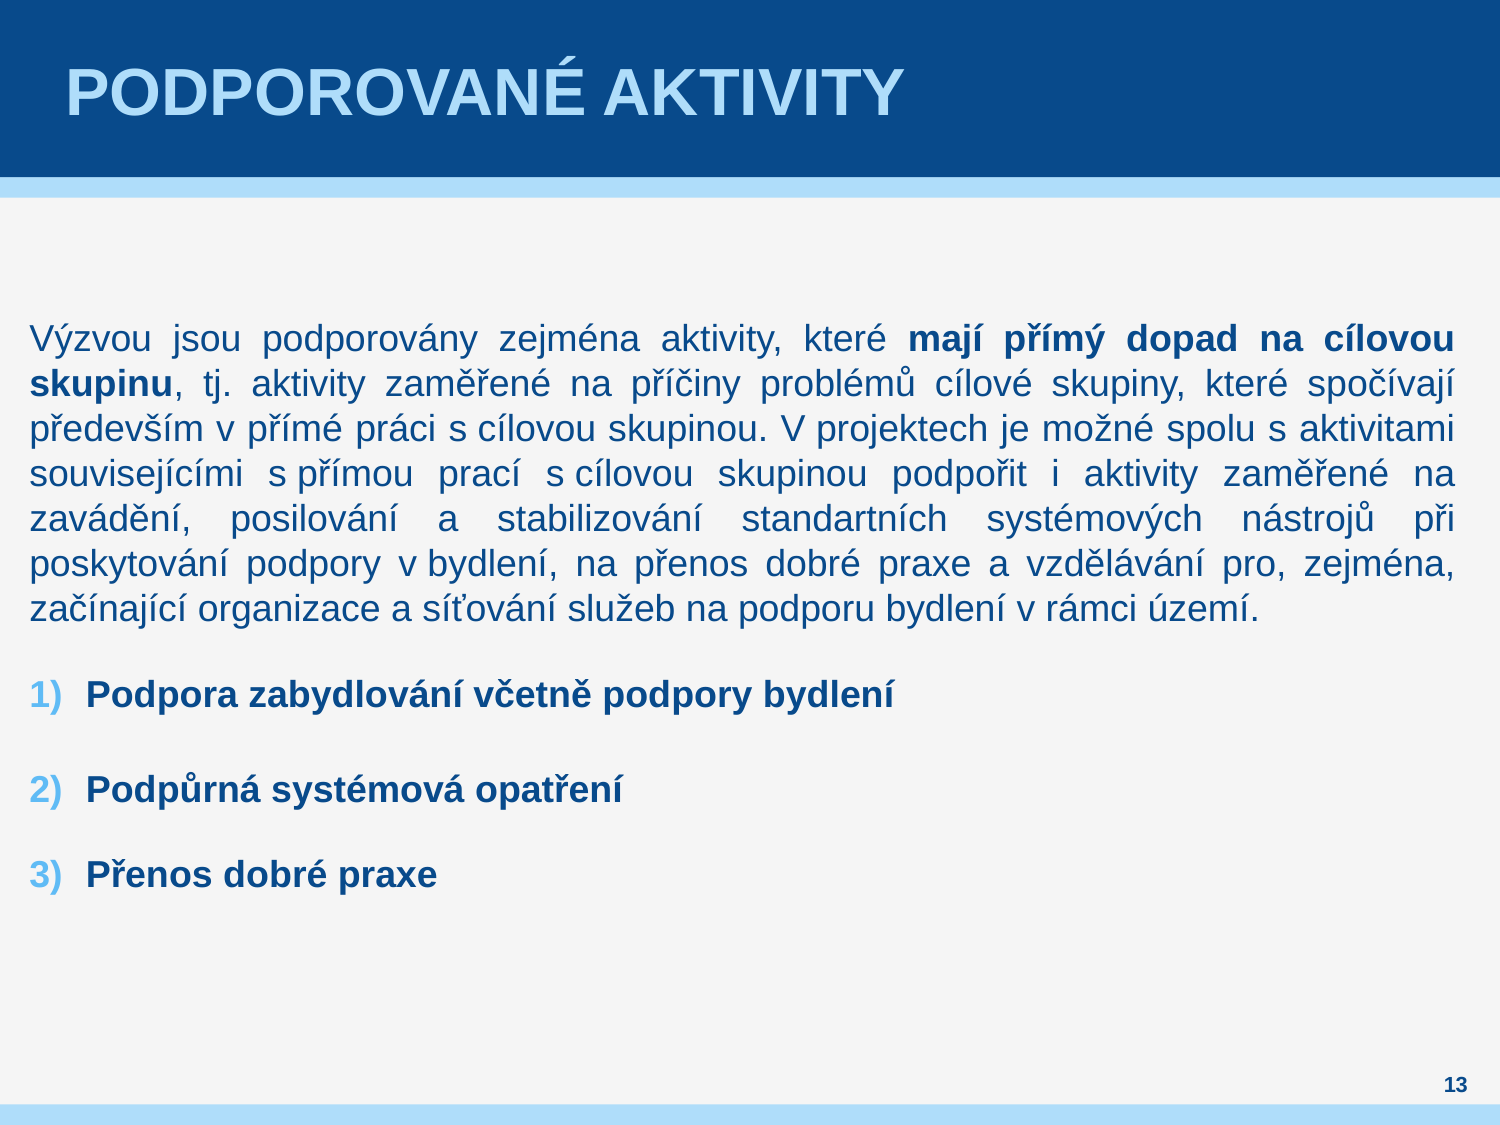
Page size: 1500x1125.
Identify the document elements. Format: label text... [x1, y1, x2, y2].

title Podporované aktivity [59, 0, 1441, 178]
list Výzvou jsou podporovány zejména aktivity, které mají přímý dopad na cílovou skupinu, tj. aktivity zaměřené na příčiny problémů cílové skupiny, které spočívají především v přímé práci s cílovou skupinou. V projektech je možné spolu s aktivitami souvisejícími s přímou prací s cílovou skupinou podpořit i aktivity zaměřené na zavádění, posilování a stabilizování standartních systémových nástrojů při poskytování podpory v bydlení, na přenos dobré praxe a vzdělávání pro, zejména, začínající organizace a síťování služeb na podporu bydlení v rámci území. Podpora zabydlování včetně podpory bydlení Podpůrná systémová opatření Přenos dobré praxe [29, 314, 1456, 1069]
slide_number 13 [1417, 1068, 1495, 1099]
